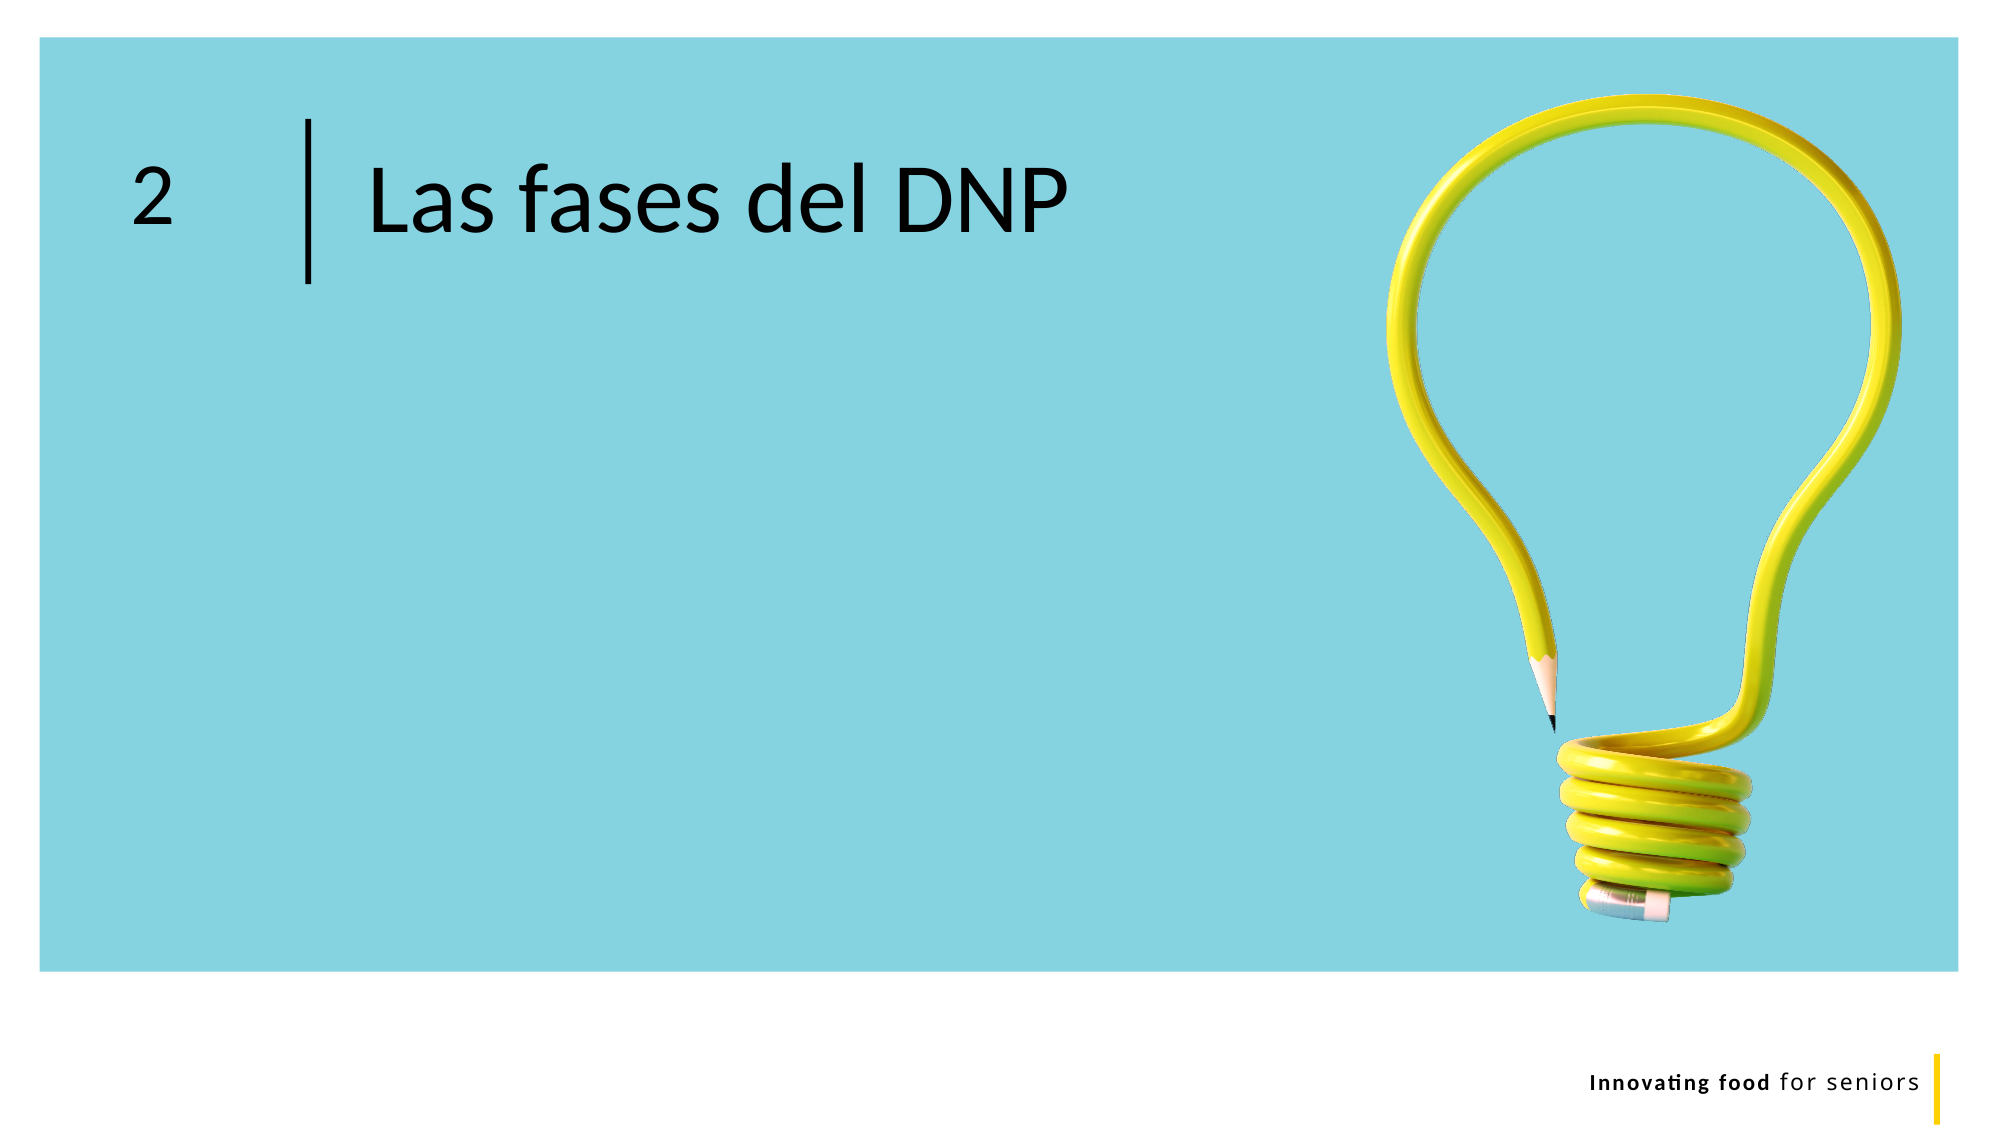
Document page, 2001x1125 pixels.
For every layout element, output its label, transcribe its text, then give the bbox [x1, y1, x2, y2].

picture [1293, 48, 1976, 983]
list 2 [115, 153, 265, 249]
list Las fases del DNP [352, 153, 1200, 537]
